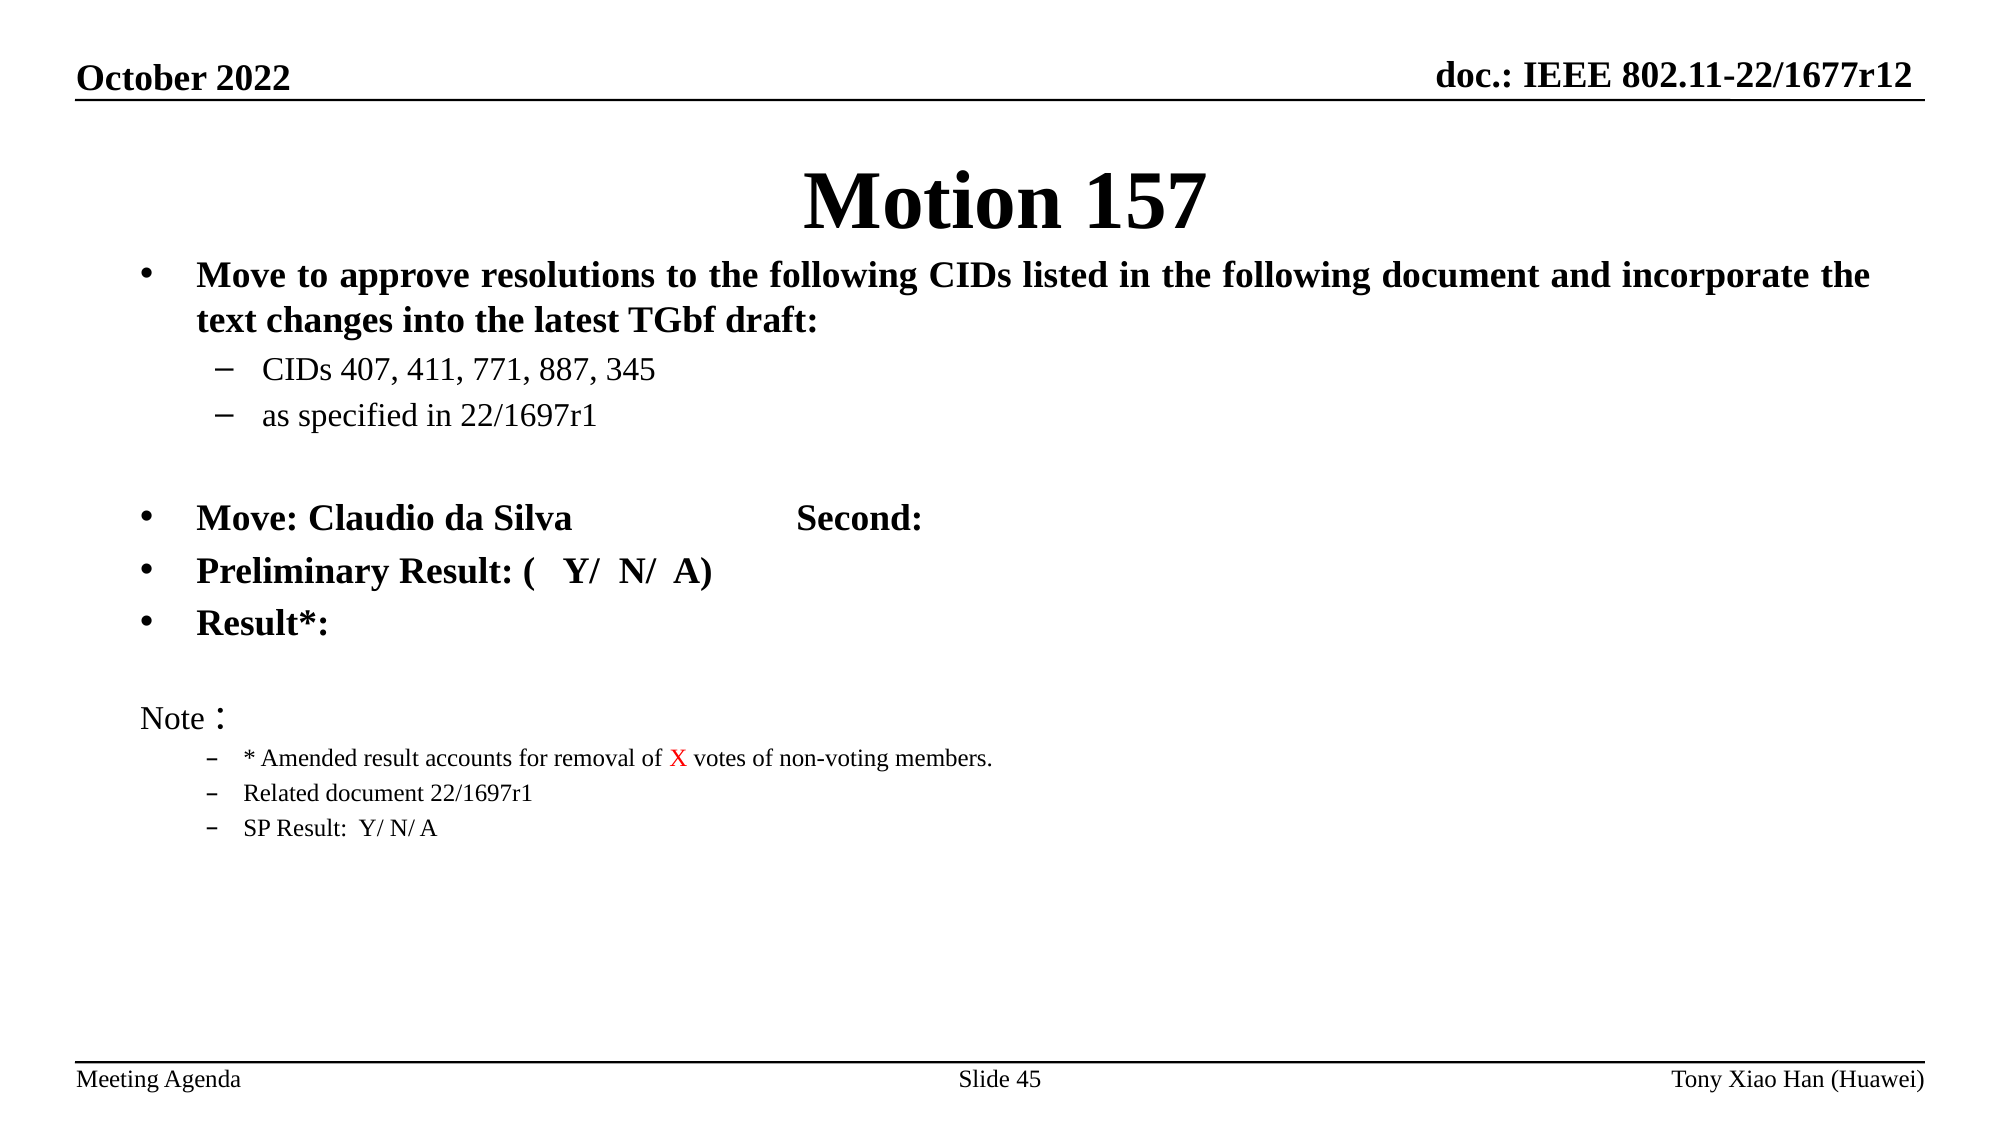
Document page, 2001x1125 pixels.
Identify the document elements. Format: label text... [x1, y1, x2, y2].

text_box Move to approve resolutions to the following CIDs listed in the following document and incorporate the text changes into the latest TGbf draft: CIDs 407, 411, 771, 887, 345 as specified in 22/1697r1 Move: Claudio da Silva Second: Preliminary Result: ( Y/ N/ A) Result*: Note： * Amended result accounts for removal of X votes of non-voting members. Related document 22/1697r1 SP Result: Y/ N/ A [125, 212, 1888, 1013]
text_box Motion 157 [368, 137, 1644, 212]
